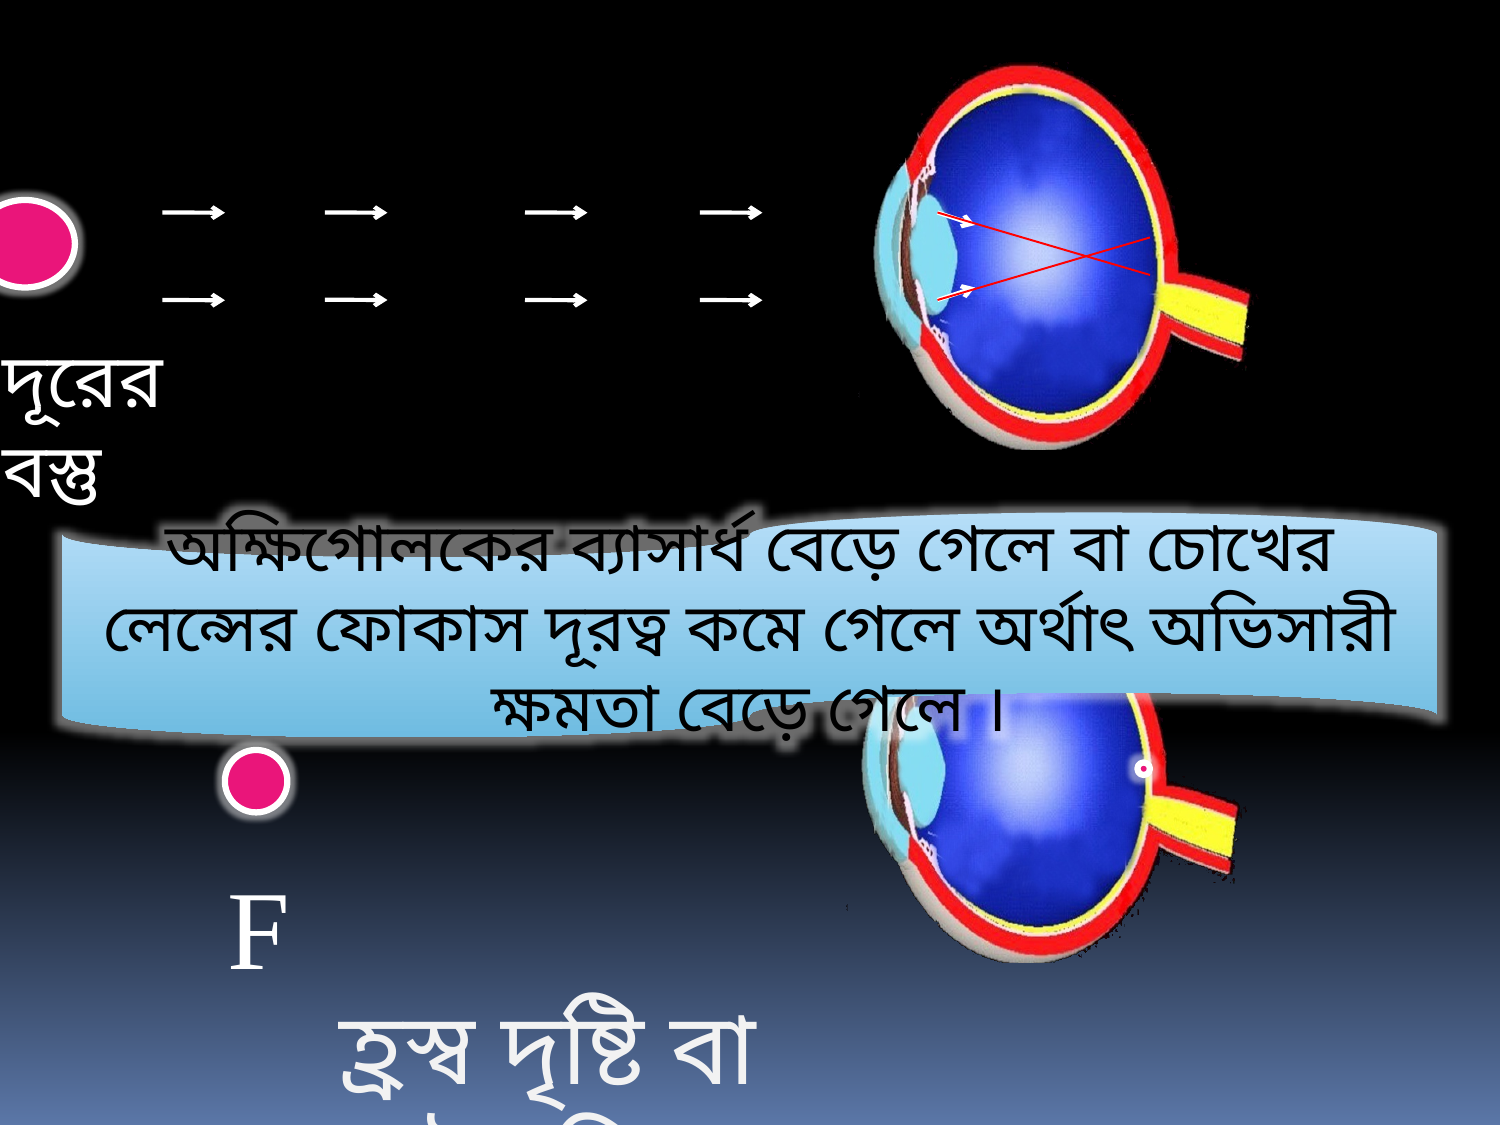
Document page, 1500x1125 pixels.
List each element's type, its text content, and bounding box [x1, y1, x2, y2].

text_box [0, 196, 79, 291]
text_box অক্ষিগোলকের ব্যাসার্ধ বেড়ে গেলে বা চোখের লেন্সের ফোকাস দূরত্ব কমে গেলে অর্থাৎ অভিসারী ক্ষমতা বেড়ে গেলে । [62, 512, 1438, 738]
picture [849, 61, 1276, 451]
text_box হ্রস্ব দৃষ্টি বা মাইওপিয়া [324, 976, 1075, 1125]
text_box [161, 211, 763, 301]
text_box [936, 211, 1151, 276]
picture [837, 574, 1263, 963]
text_box দূরের বস্তু [0, 324, 263, 520]
text_box [221, 750, 291, 816]
text_box F [212, 849, 325, 1000]
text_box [936, 285, 1151, 301]
